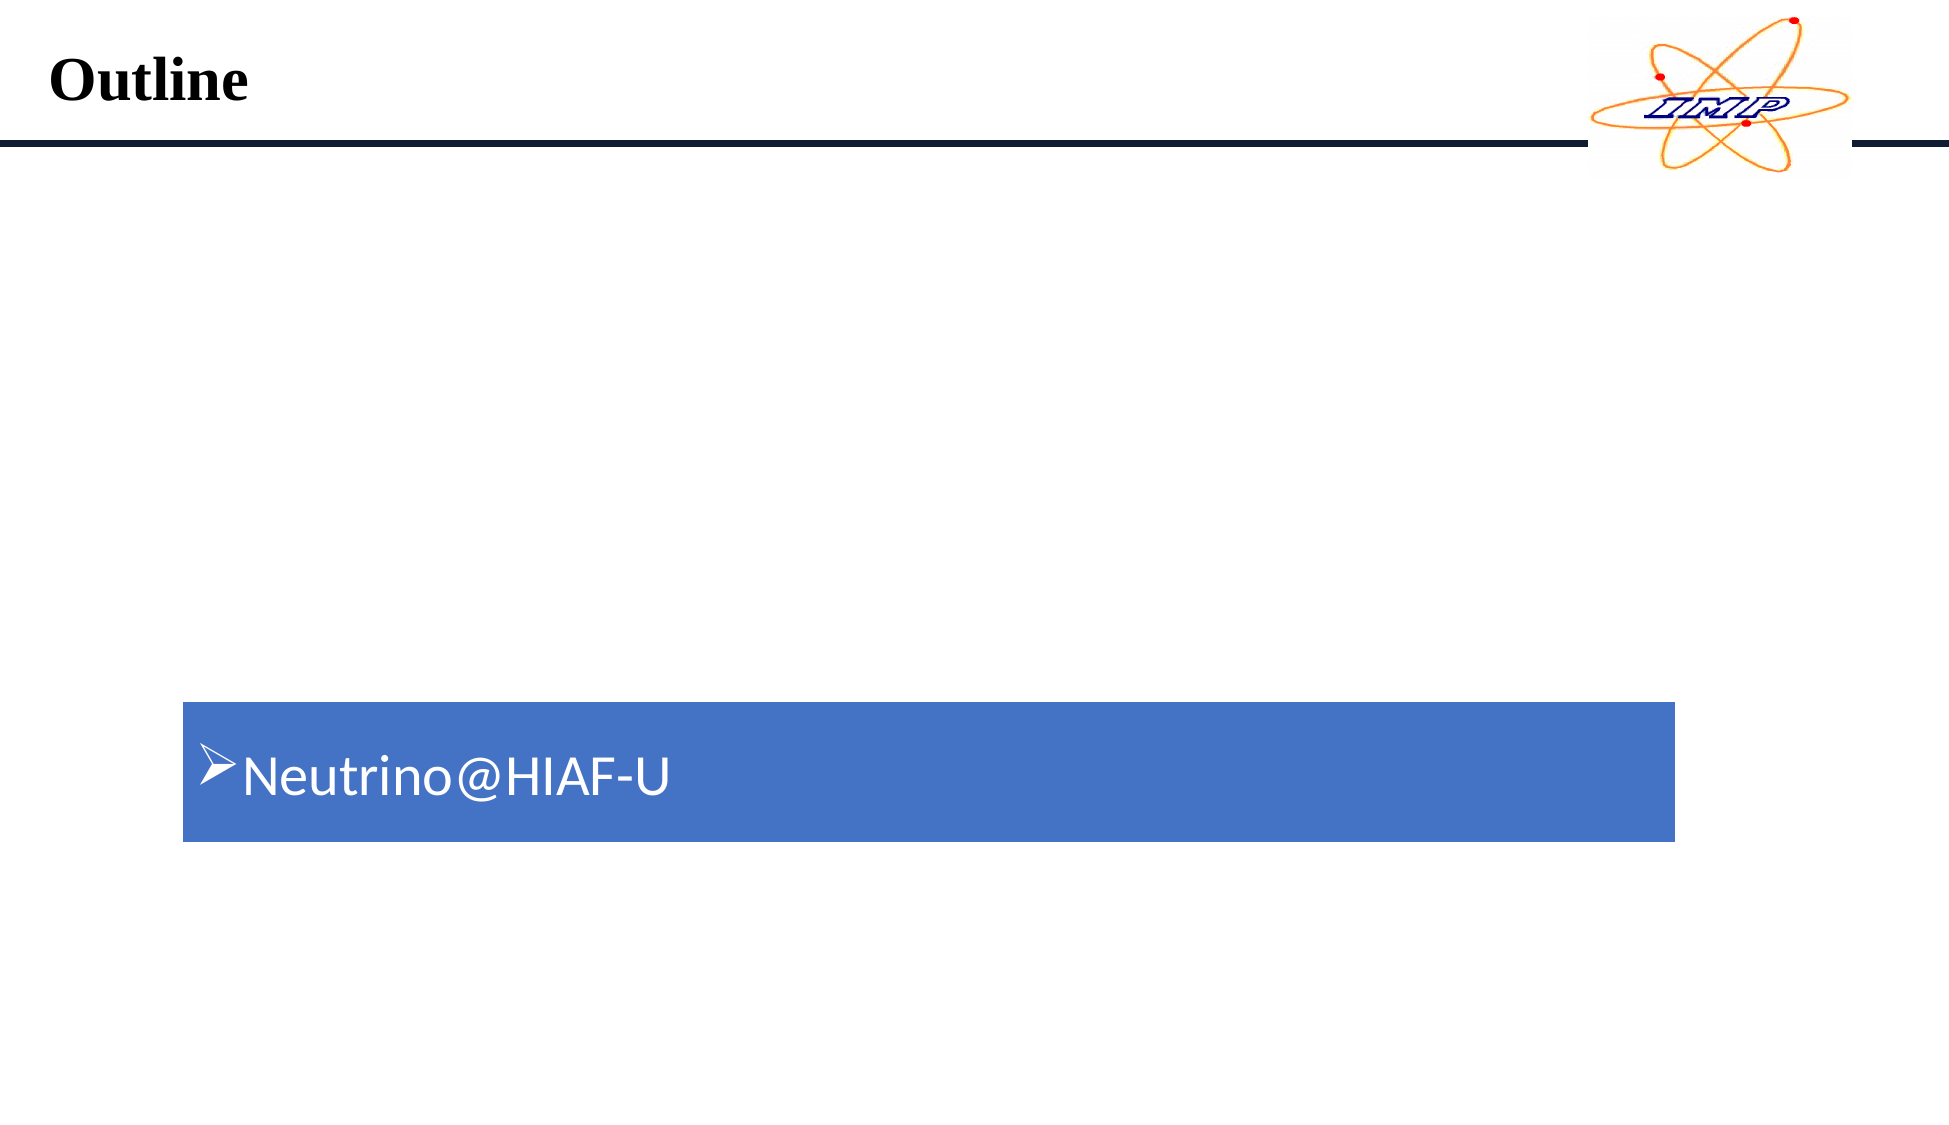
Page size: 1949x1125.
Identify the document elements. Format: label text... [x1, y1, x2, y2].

picture [1588, 16, 1852, 179]
text_box Neutrino@HIAF-U [179, 699, 1678, 845]
title Outline [33, 35, 1566, 126]
